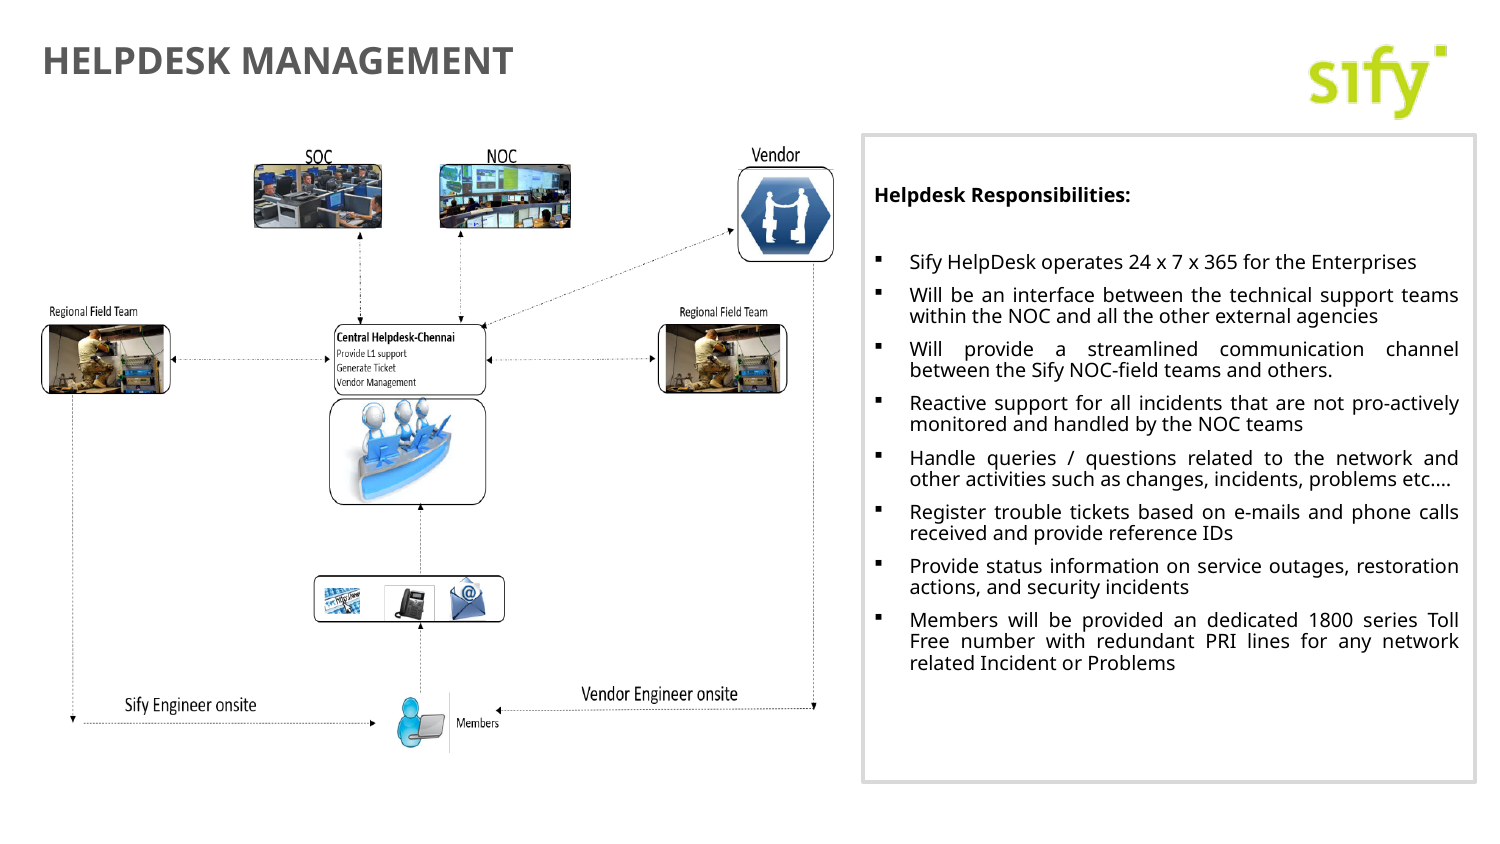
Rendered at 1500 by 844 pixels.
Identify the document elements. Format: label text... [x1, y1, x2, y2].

title HELPDESK MANAGEMENT [41, 28, 1279, 90]
picture [41, 134, 834, 754]
text_box [861, 133, 1477, 784]
list Helpdesk Responsibilities: Sify HelpDesk operates 24 x 7 x 365 for the Enterprises Will be an interface between the technical support teams within the NOC and all the other external agencies Will provide a streamlined communication channel between the Sify NOC-field teams and others. Reactive support for all incidents that are not pro-actively monitored and handled by the NOC teams Handle queries / questions related to the network and other activities such as changes, incidents, problems etc.… Register trouble tickets based on e-mails and phone calls received and provide reference IDs Provide status information on service outages, restoration actions, and security incidents Members will be provided an dedicated 1800 series Toll Free number with redundant PRI lines for any network related Incident or Problems [874, 186, 1475, 688]
picture [1272, 0, 1469, 133]
